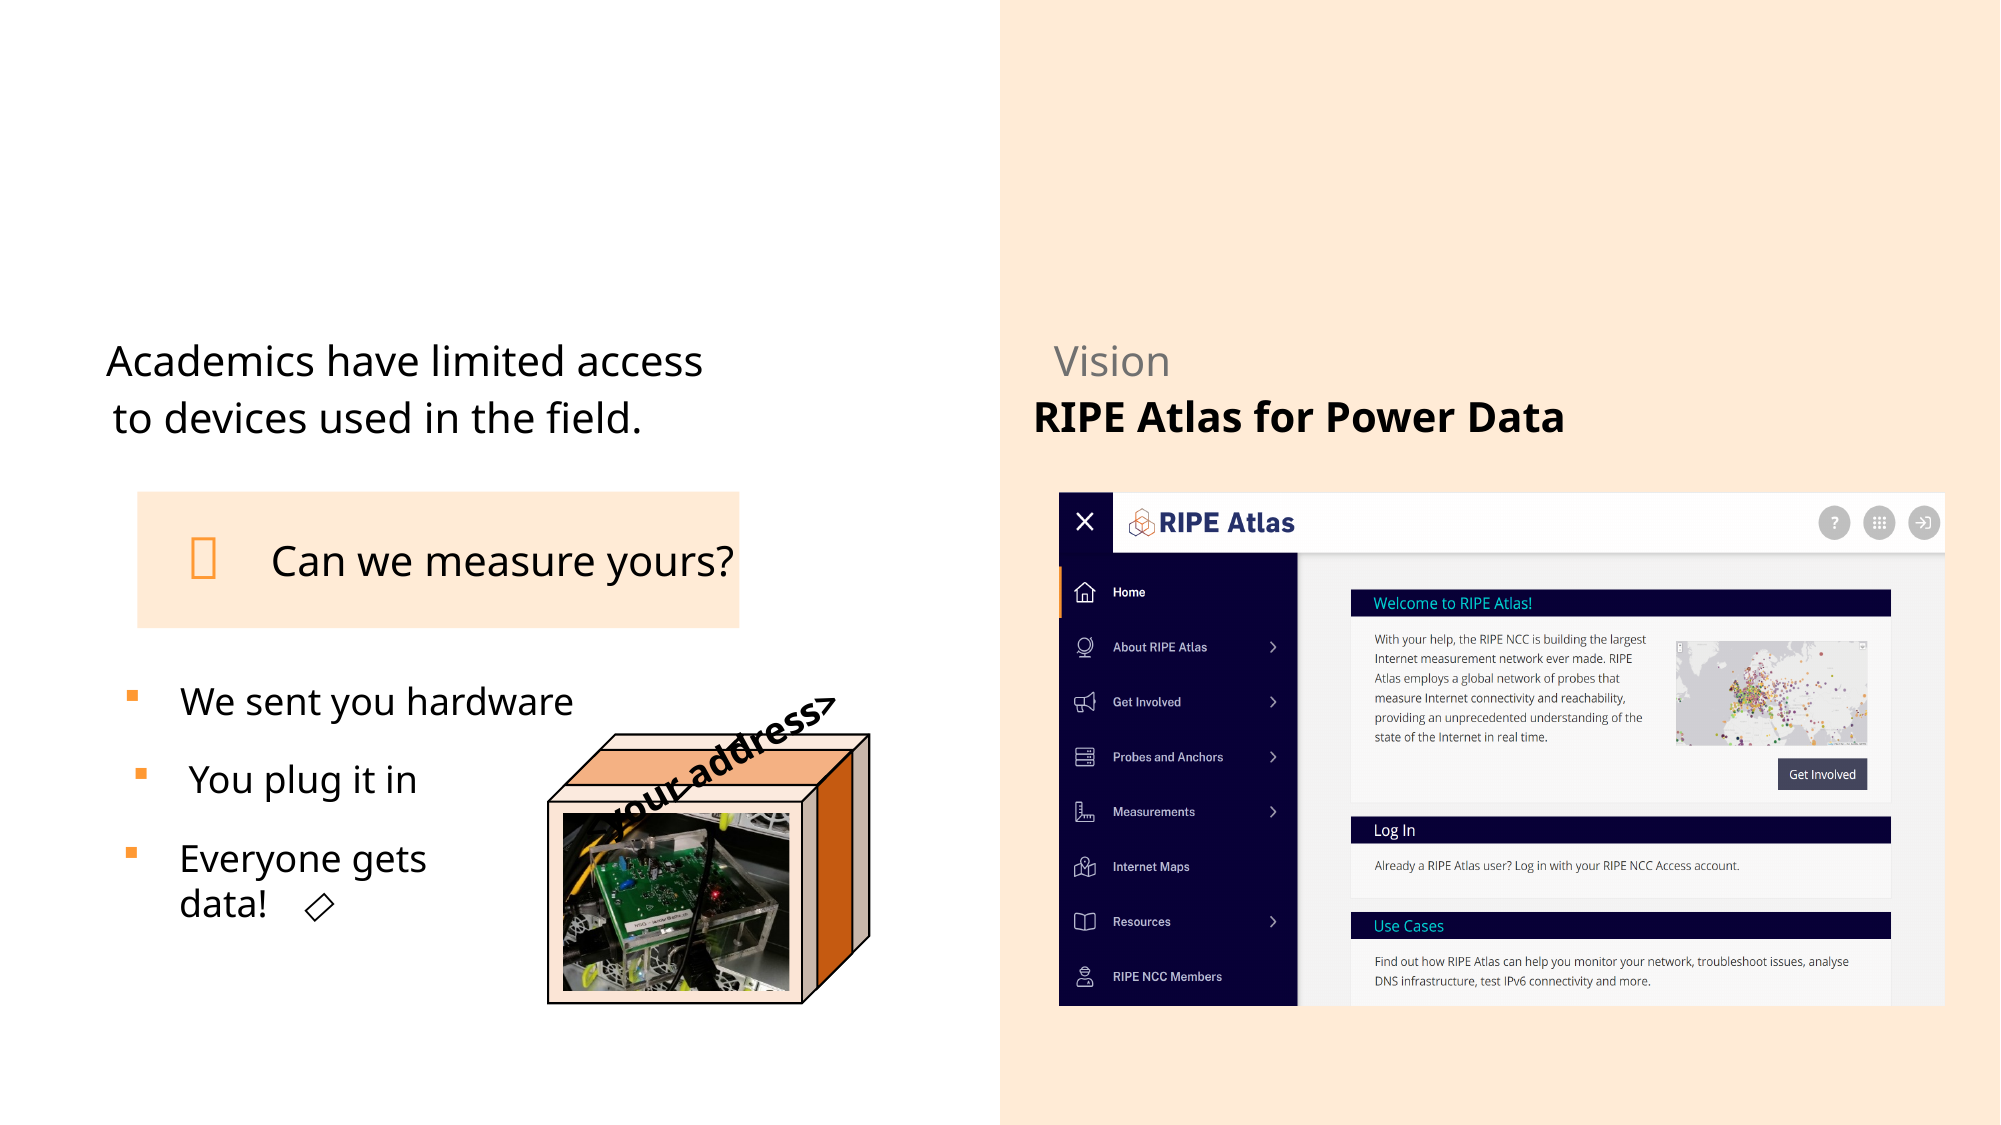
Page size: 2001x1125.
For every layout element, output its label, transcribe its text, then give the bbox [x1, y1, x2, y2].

text_box to devices used in the field. [112, 391, 643, 442]
text_box Vision [1053, 334, 1172, 385]
picture [1059, 492, 1945, 1006]
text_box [137, 491, 740, 629]
text_box RIPE Atlas for Power Data [1032, 391, 1567, 442]
text_box We sent you hardware [123, 678, 575, 724]
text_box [137, 835, 414, 942]
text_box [548, 734, 870, 1004]
text_box You plug it in [132, 756, 419, 802]
text_box Academics have limited access [106, 334, 704, 386]
